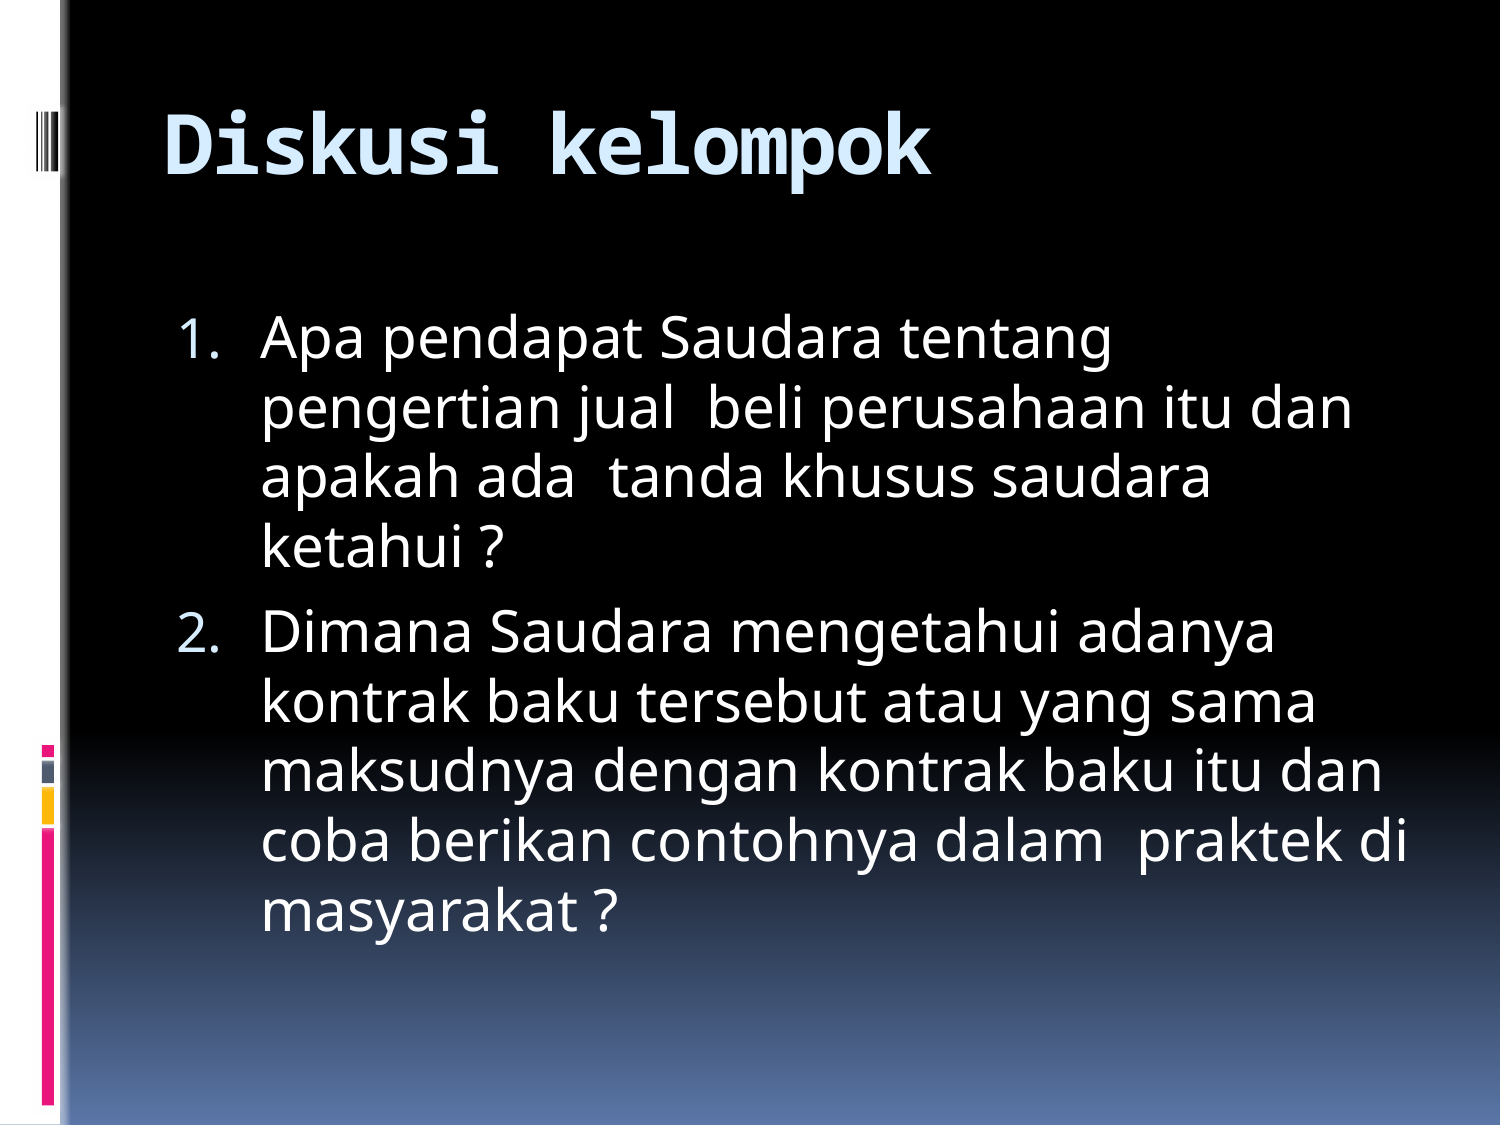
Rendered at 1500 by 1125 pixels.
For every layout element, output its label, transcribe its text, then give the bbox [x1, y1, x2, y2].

title Diskusi kelompok [150, 83, 1425, 234]
list Apa pendapat Saudara tentang pengertian jual beli perusahaan itu dan apakah ada tanda khusus saudara ketahui ? Dimana Saudara mengetahui adanya kontrak baku tersebut atau yang sama maksudnya dengan kontrak baku itu dan coba berikan contohnya dalam praktek di masyarakat ? [150, 292, 1425, 1043]
